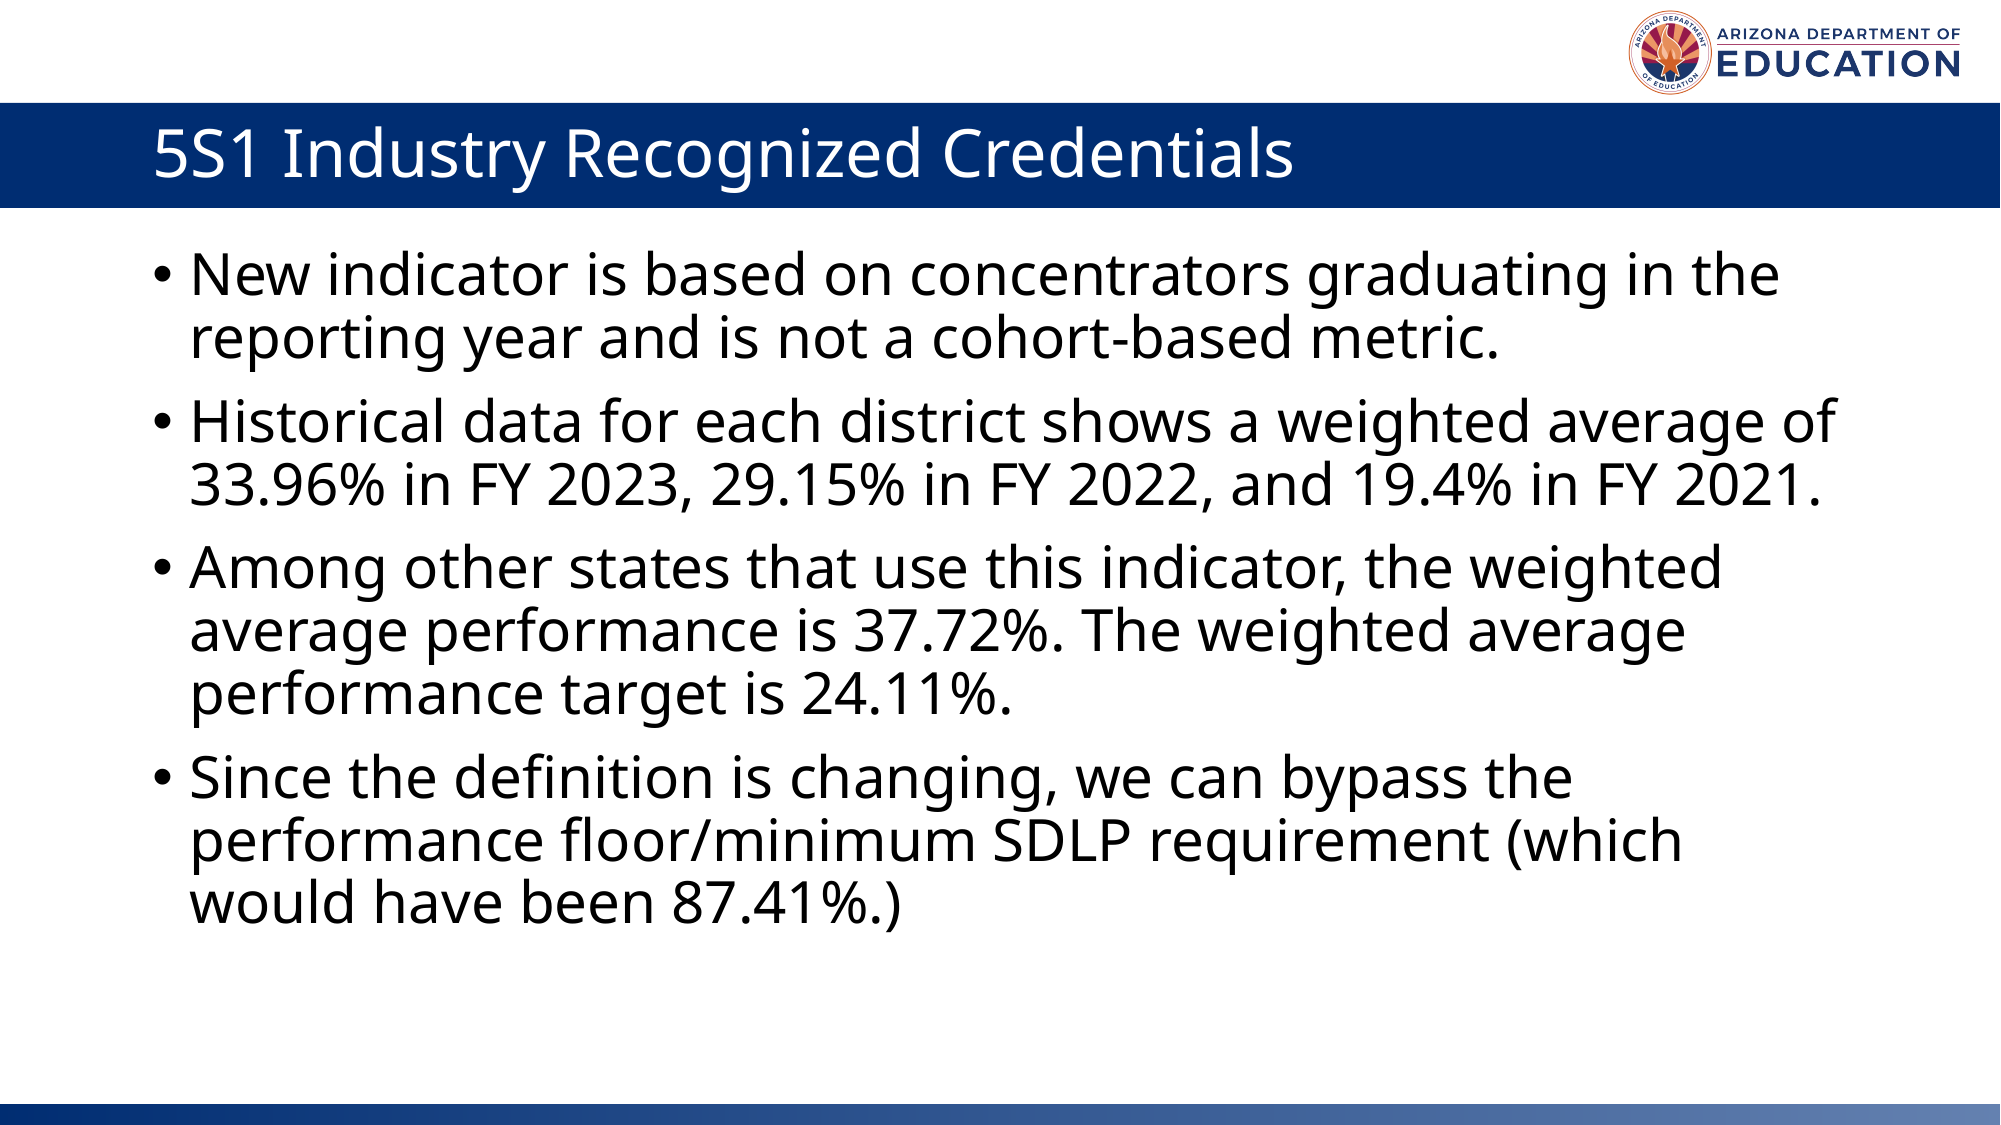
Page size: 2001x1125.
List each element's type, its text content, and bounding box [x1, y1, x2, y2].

picture [1625, 7, 1964, 98]
list New indicator is based on concentrators graduating in the reporting year and is not a cohort-based metric. Historical data for each district shows a weighted average of 33.96% in FY 2023, 29.15% in FY 2022, and 19.4% in FY 2021. Among other states that use this indicator, the weighted average performance is 37.72%. The weighted average performance target is 24.11%. Since the definition is changing, we can bypass the performance floor/minimum SDLP requirement (which would have been 87.41%.) [137, 238, 1863, 1061]
title 5S1 Industry Recognized Credentials [137, 102, 1863, 208]
